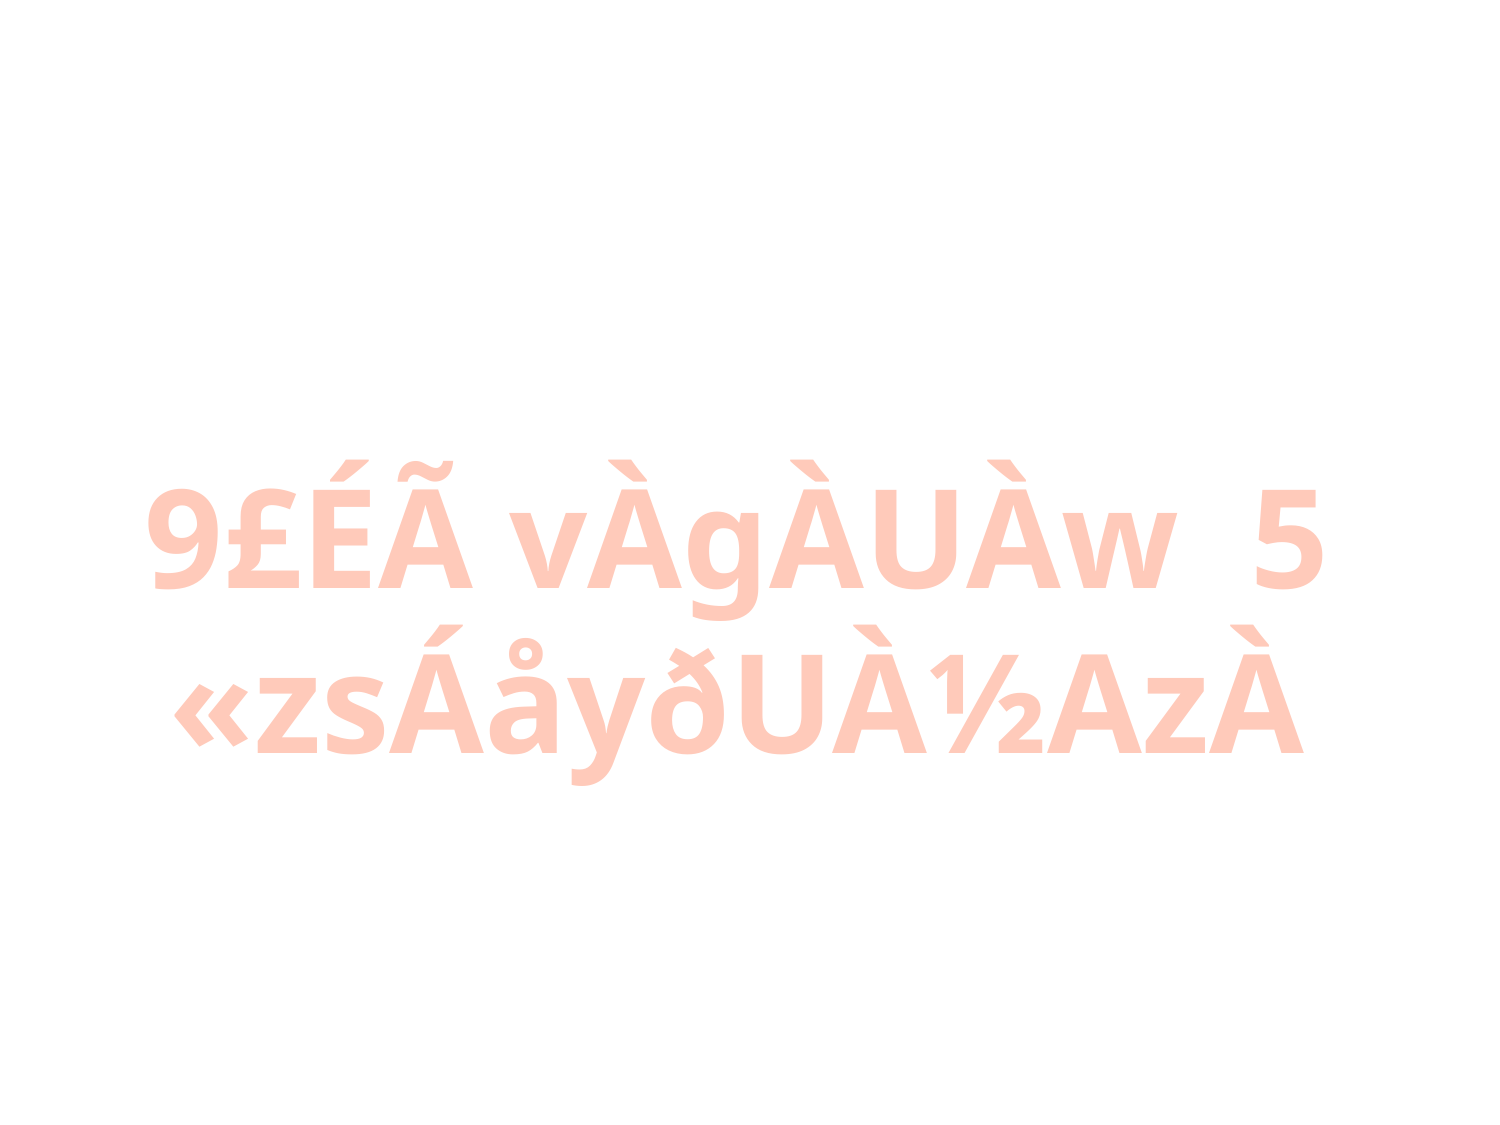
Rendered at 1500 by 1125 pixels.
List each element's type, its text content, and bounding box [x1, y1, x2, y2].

text_box 9£ÉÃ vÀgÀUÀw 5 «zsÁåyðUÀ½AzÀ [0, 443, 1475, 789]
